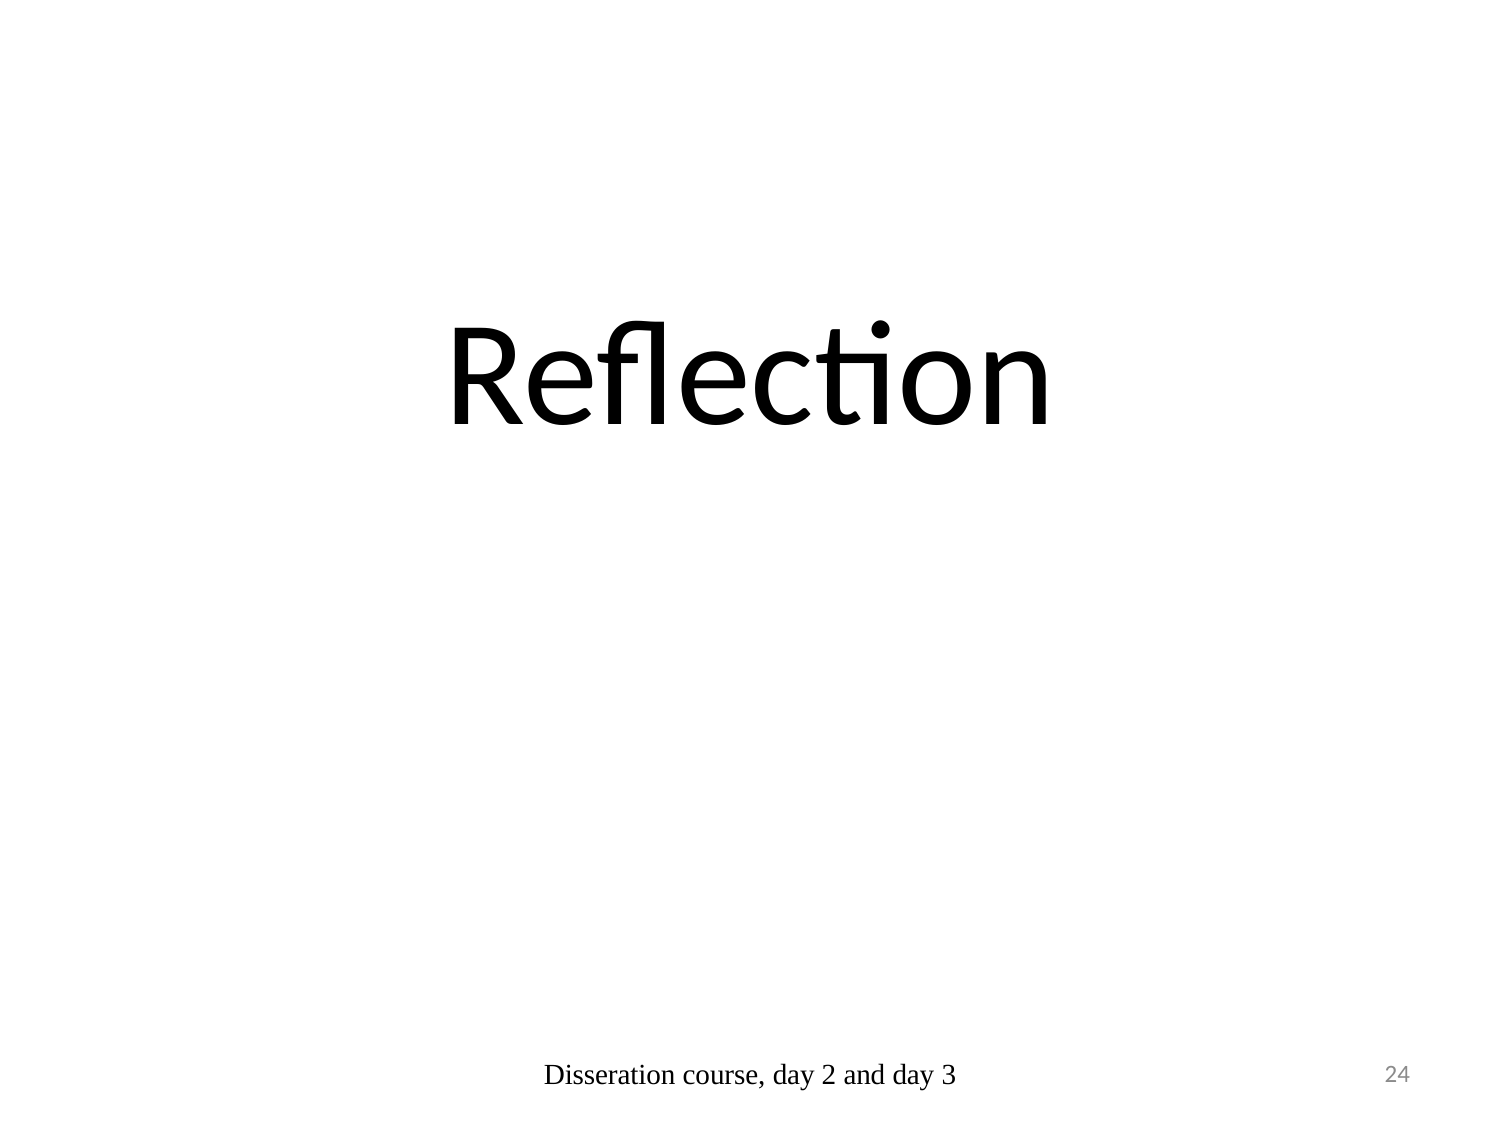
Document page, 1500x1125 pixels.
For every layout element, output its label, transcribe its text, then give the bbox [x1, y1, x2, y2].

slide_number 24 [1074, 1042, 1425, 1103]
footer Disseration course, day 2 and day 3 [512, 1042, 988, 1103]
list Reflection [75, 267, 1425, 1005]
